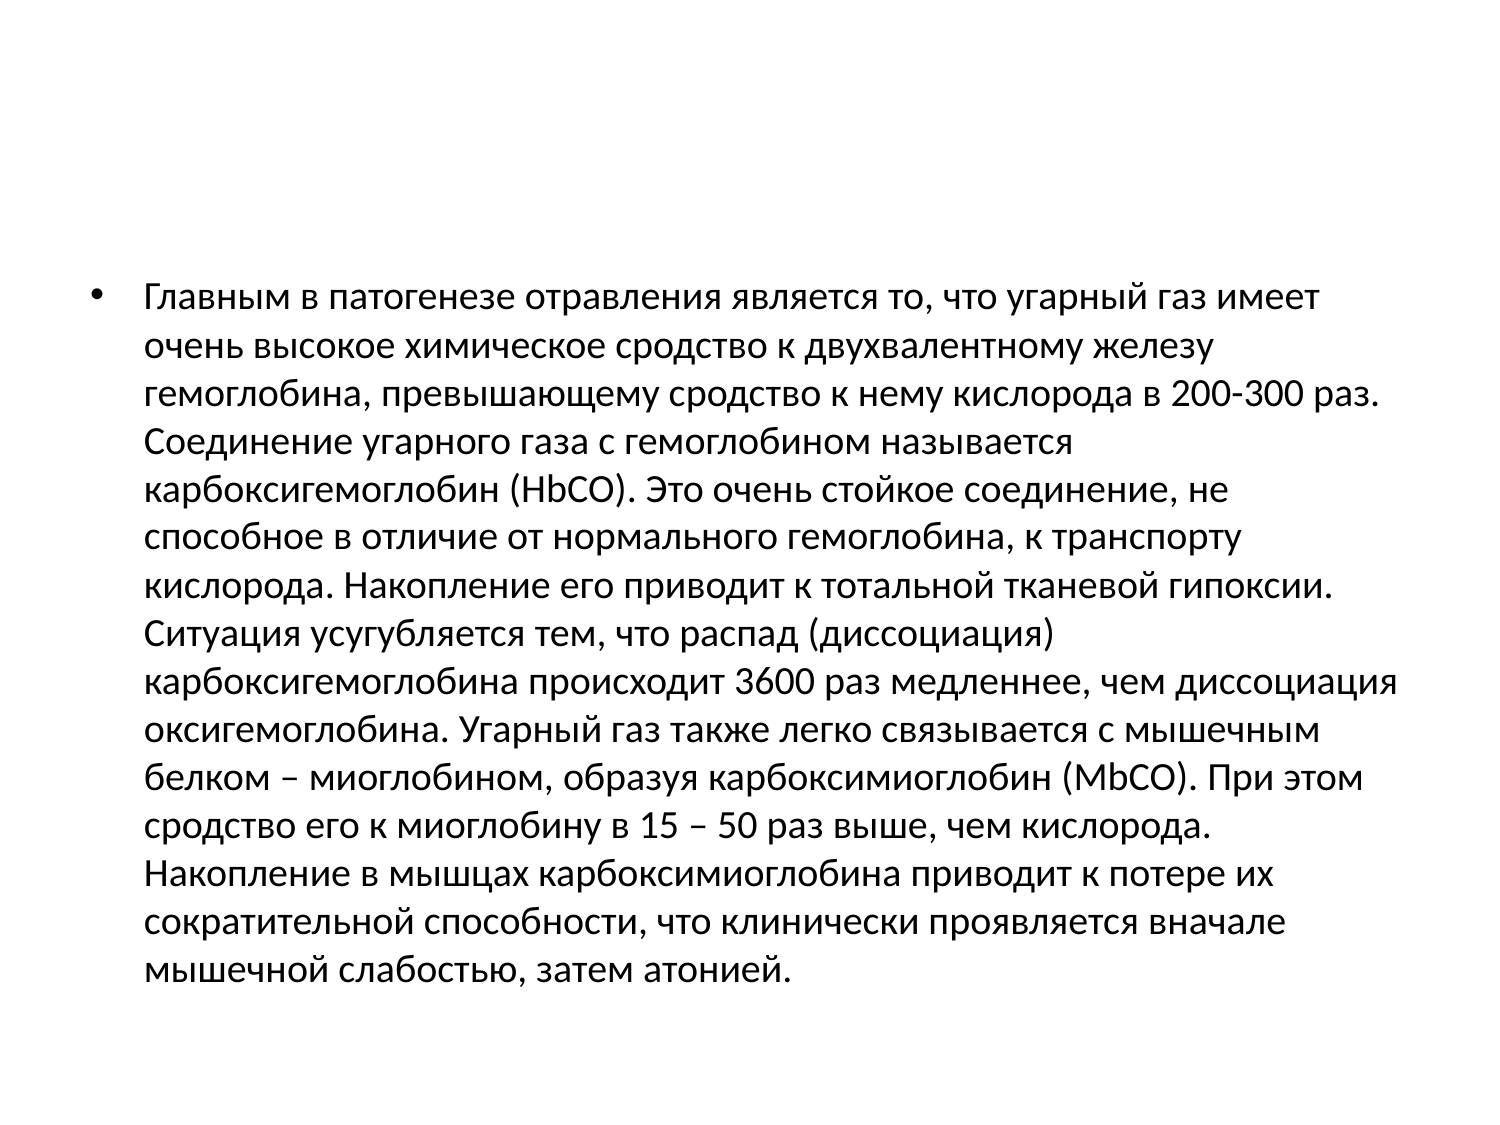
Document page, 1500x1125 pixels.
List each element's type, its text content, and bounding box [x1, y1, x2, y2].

list Главным в патогенезе отравления является то, что угарный газ имеет очень высокое химическое сродство к двухвалентному железу гемоглобина, превышающему сродство к нему кислорода в 200-300 раз. Соединение угарного газа с гемоглобином называется карбоксигемоглобин (HbCO). Это очень стойкое соединение, не способное в отличие от нормального гемоглобина, к транспорту кислорода. Накопление его приводит к тотальной тканевой гипоксии. Ситуация усугубляется тем, что распад (диссоциация) карбоксигемоглобина происходит 3600 раз медленнее, чем диссоциация оксигемоглобина. Угарный газ также легко связывается с мышечным белком – миоглобином, образуя карбоксимиоглобин (MbCO). При этом сродство его к миоглобину в 15 – 50 раз выше, чем кислорода. Накопление в мышцах карбоксимиоглобина приводит к потере их сократительной способности, что клинически проявляется вначале мышечной слабостью, затем атонией. [75, 262, 1425, 1005]
